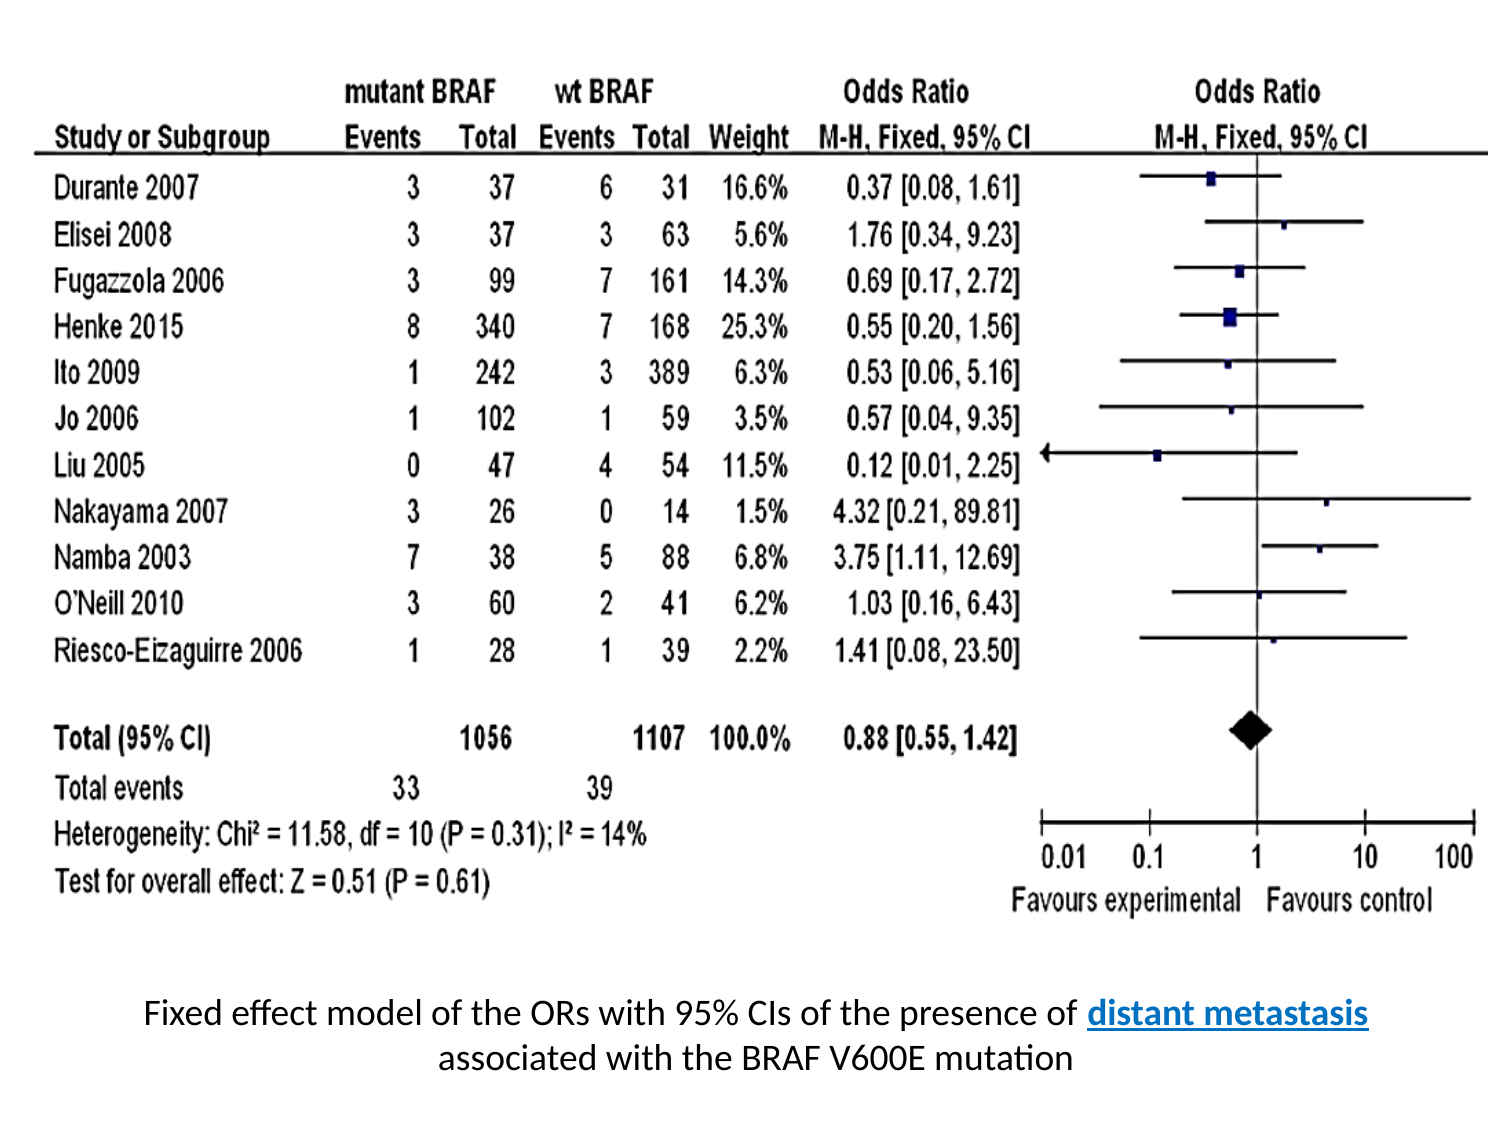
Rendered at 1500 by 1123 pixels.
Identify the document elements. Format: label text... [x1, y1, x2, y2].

picture [12, 35, 1488, 962]
text_box Fixed effect model of the ORs with 95% CIs of the presence of distant metastasis associated with the BRAF V600E mutation [49, 980, 1463, 1086]
